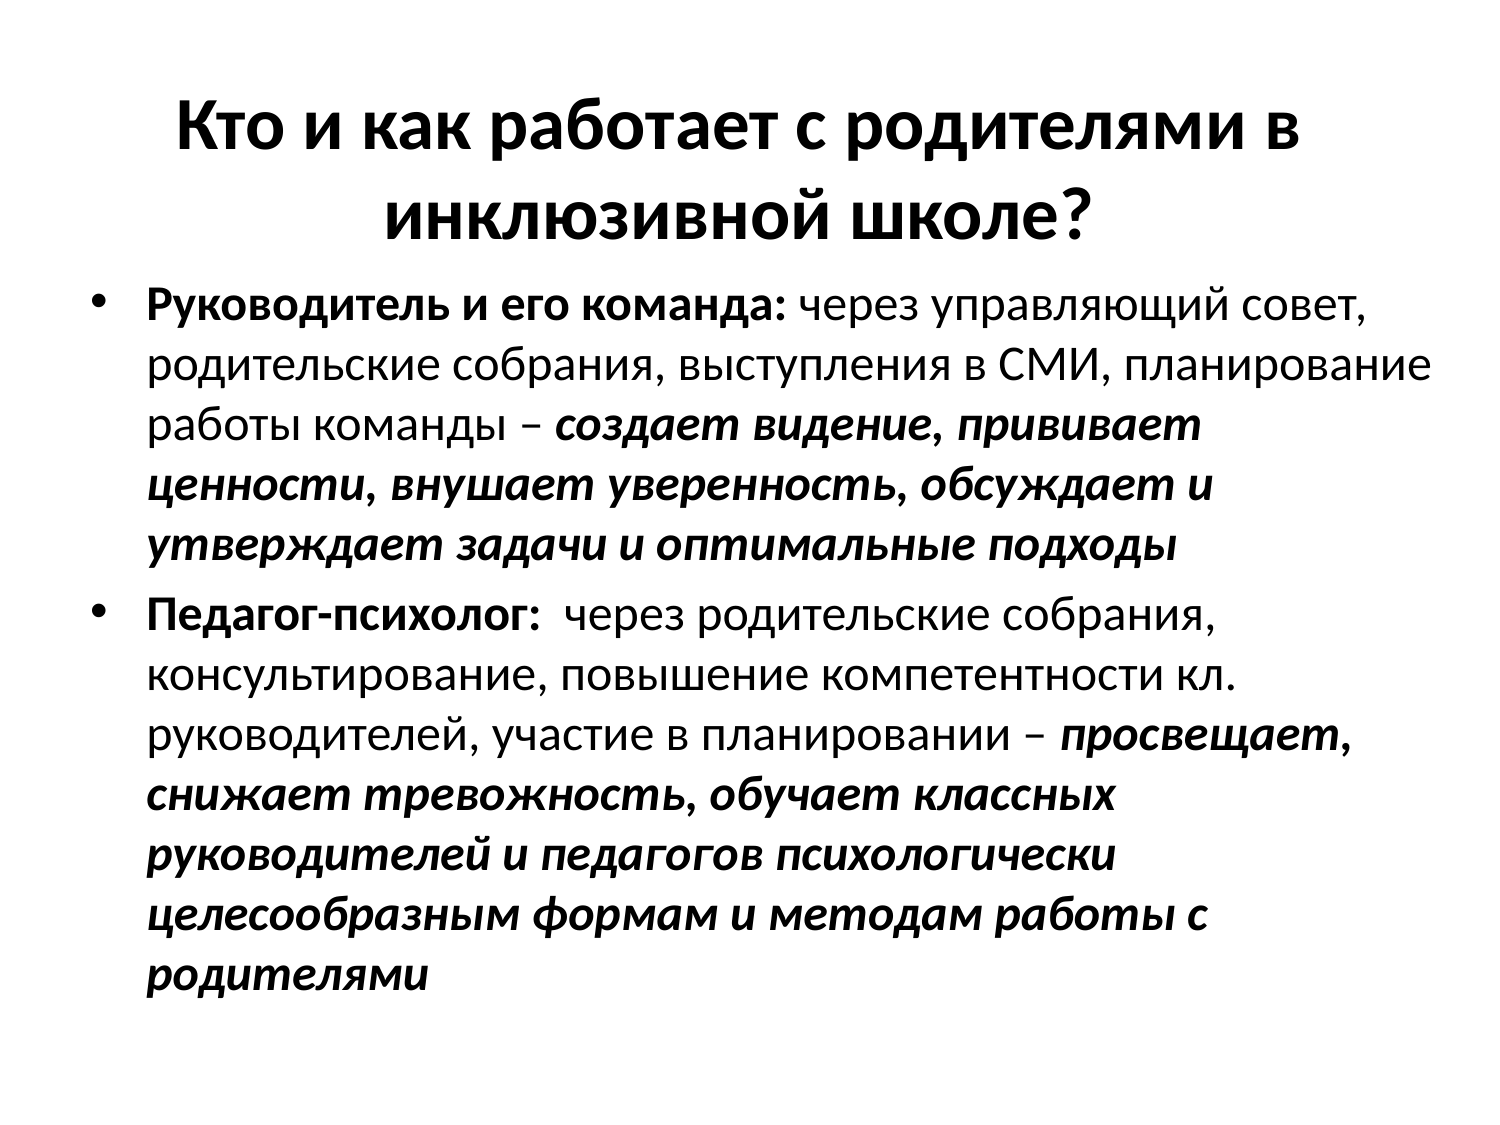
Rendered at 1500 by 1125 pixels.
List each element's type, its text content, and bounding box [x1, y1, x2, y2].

title Кто и как работает с родителями в инклюзивной школе? [53, 62, 1425, 268]
list Руководитель и его команда: через управляющий совет, родительские собрания, выступления в СМИ, планирование работы команды – создает видение, прививает ценности, внушает уверенность, обсуждает и утверждает задачи и оптимальные подходы Педагог-психолог: через родительские собрания, консультирование, повышение компетентности кл. руководителей, участие в планировании – просвещает, снижает тревожность, обучает классных руководителей и педагогов психологически целесообразным формам и методам работы с родителями [75, 262, 1454, 1090]
